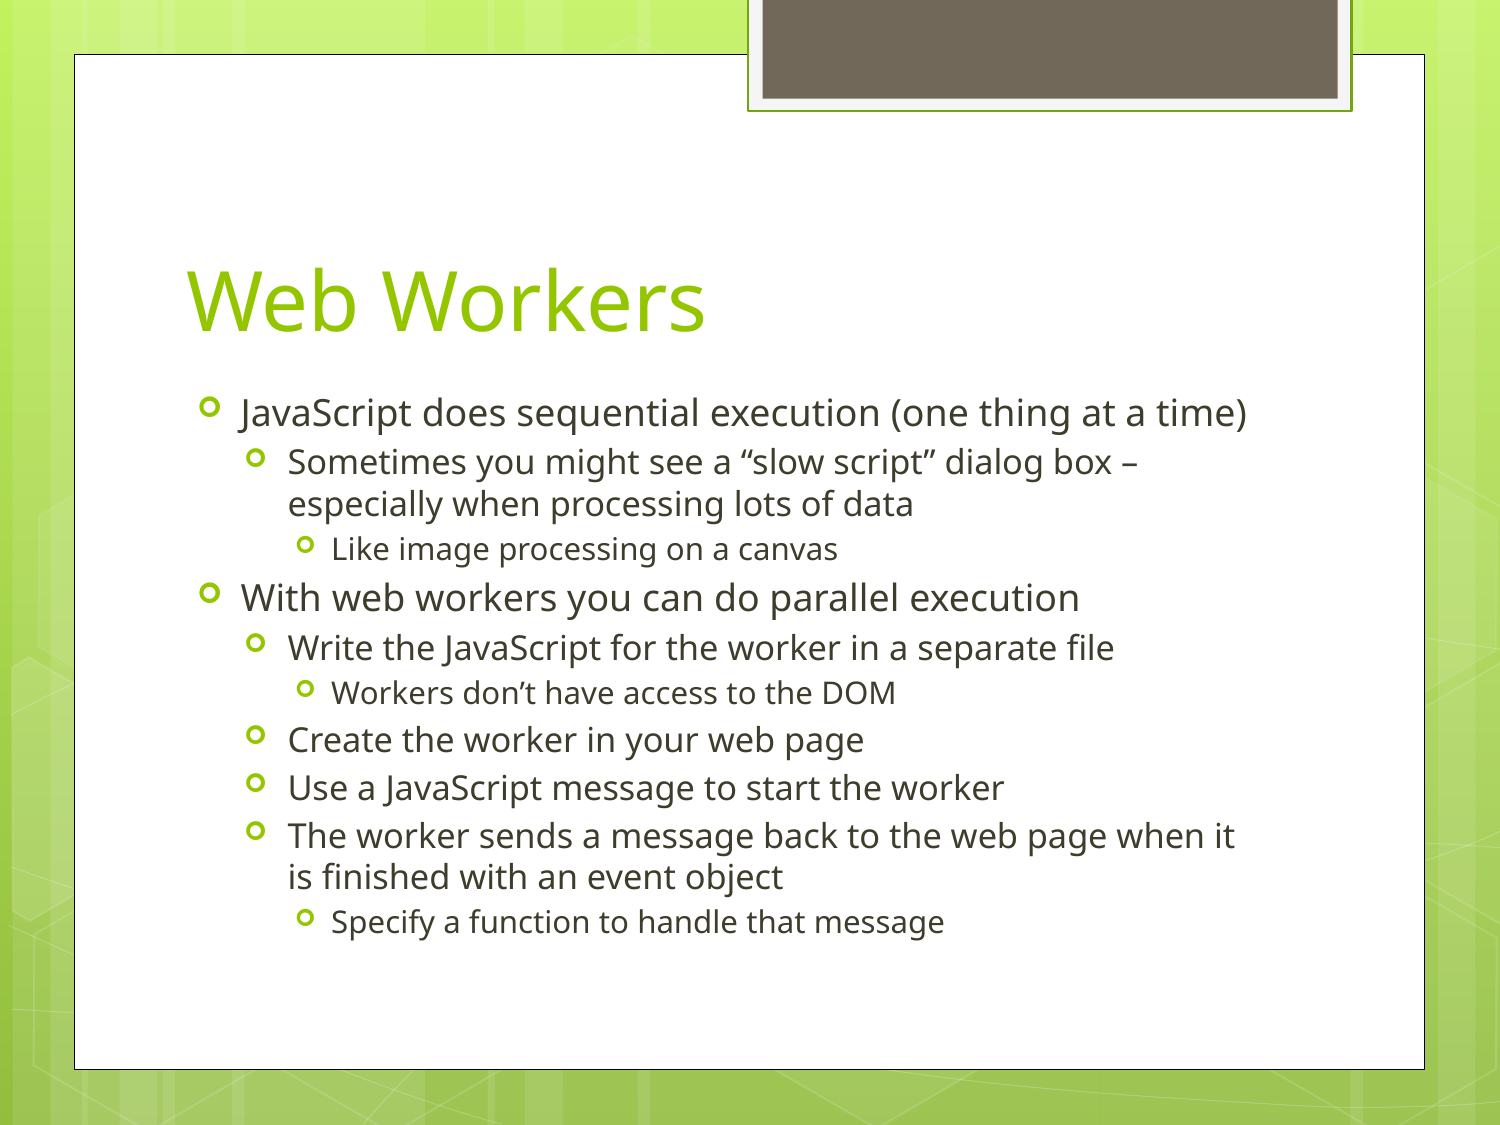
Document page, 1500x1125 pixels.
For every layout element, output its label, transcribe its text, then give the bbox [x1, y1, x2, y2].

title Web Workers [171, 168, 1324, 357]
list JavaScript does sequential execution (one thing at a time) Sometimes you might see a “slow script” dialog box – especially when processing lots of data Like image processing on a canvas With web workers you can do parallel execution Write the JavaScript for the worker in a separate file Workers don’t have access to the DOM Create the worker in your web page Use a JavaScript message to start the worker The worker sends a message back to the web page when it is finished with an event object Specify a function to handle that message [171, 381, 1283, 957]
